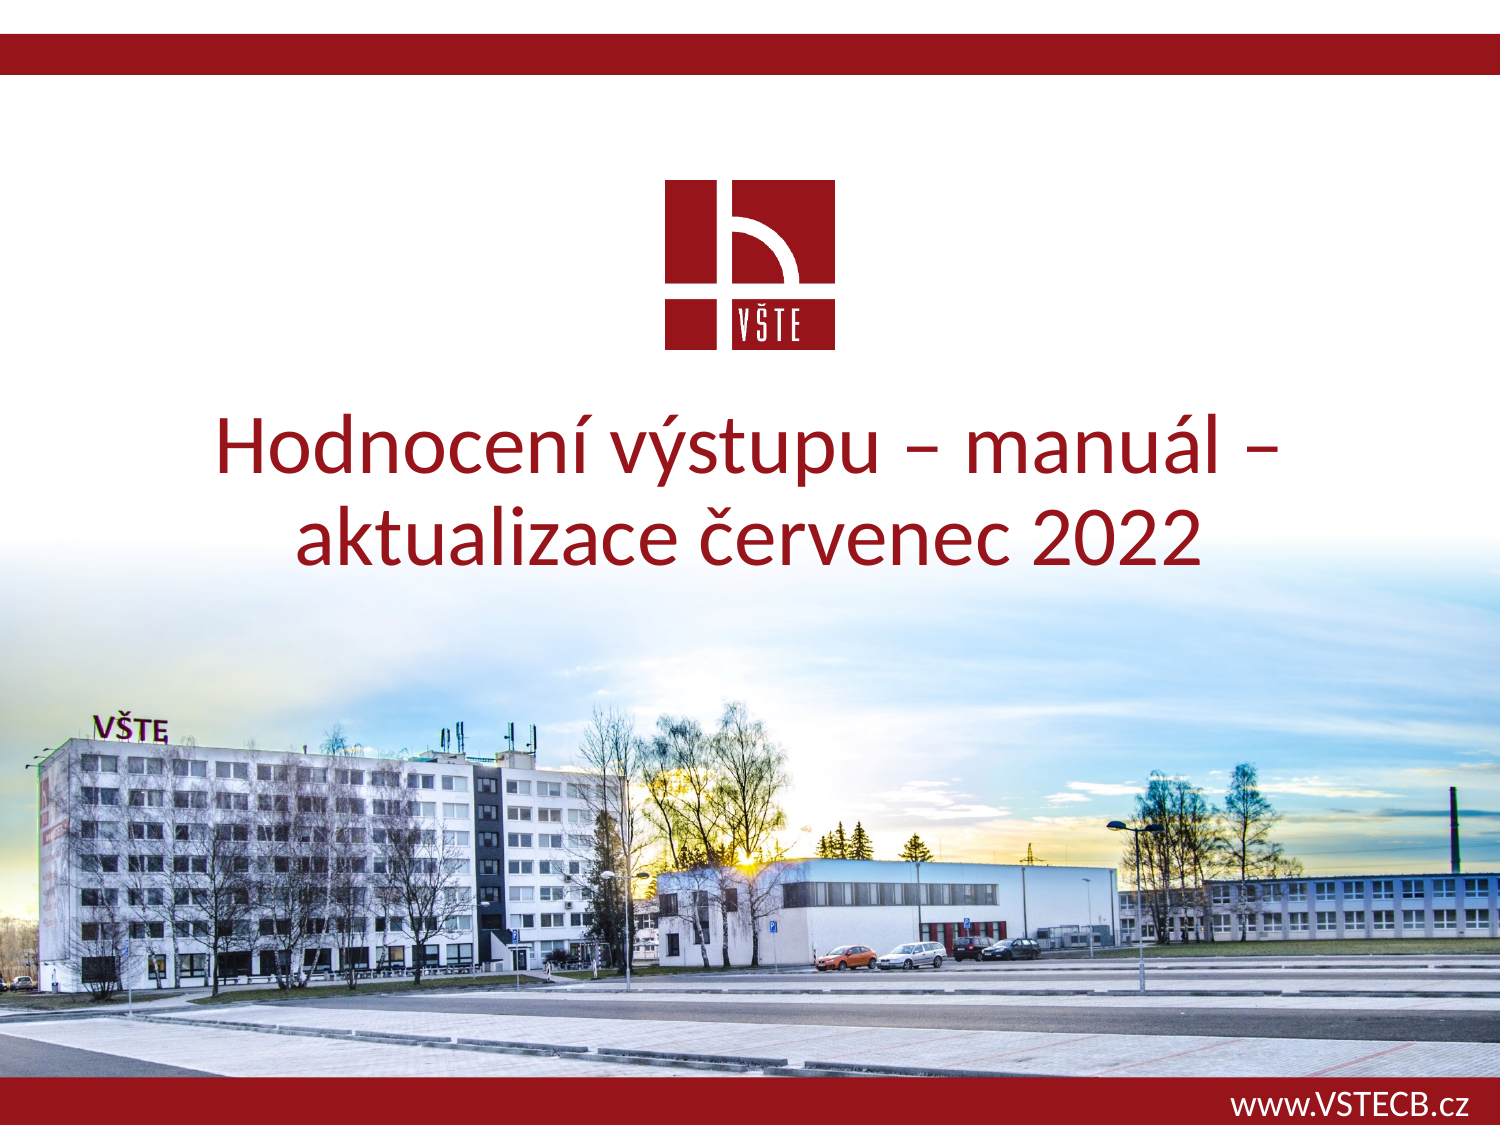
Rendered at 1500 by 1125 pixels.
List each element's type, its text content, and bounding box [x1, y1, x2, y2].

subtitle Hodnocení výstupu – manuál – aktualizace červenec 2022 [187, 392, 1313, 527]
picture [665, 180, 835, 350]
text_box [0, 33, 1500, 76]
picture [0, 527, 1500, 1125]
